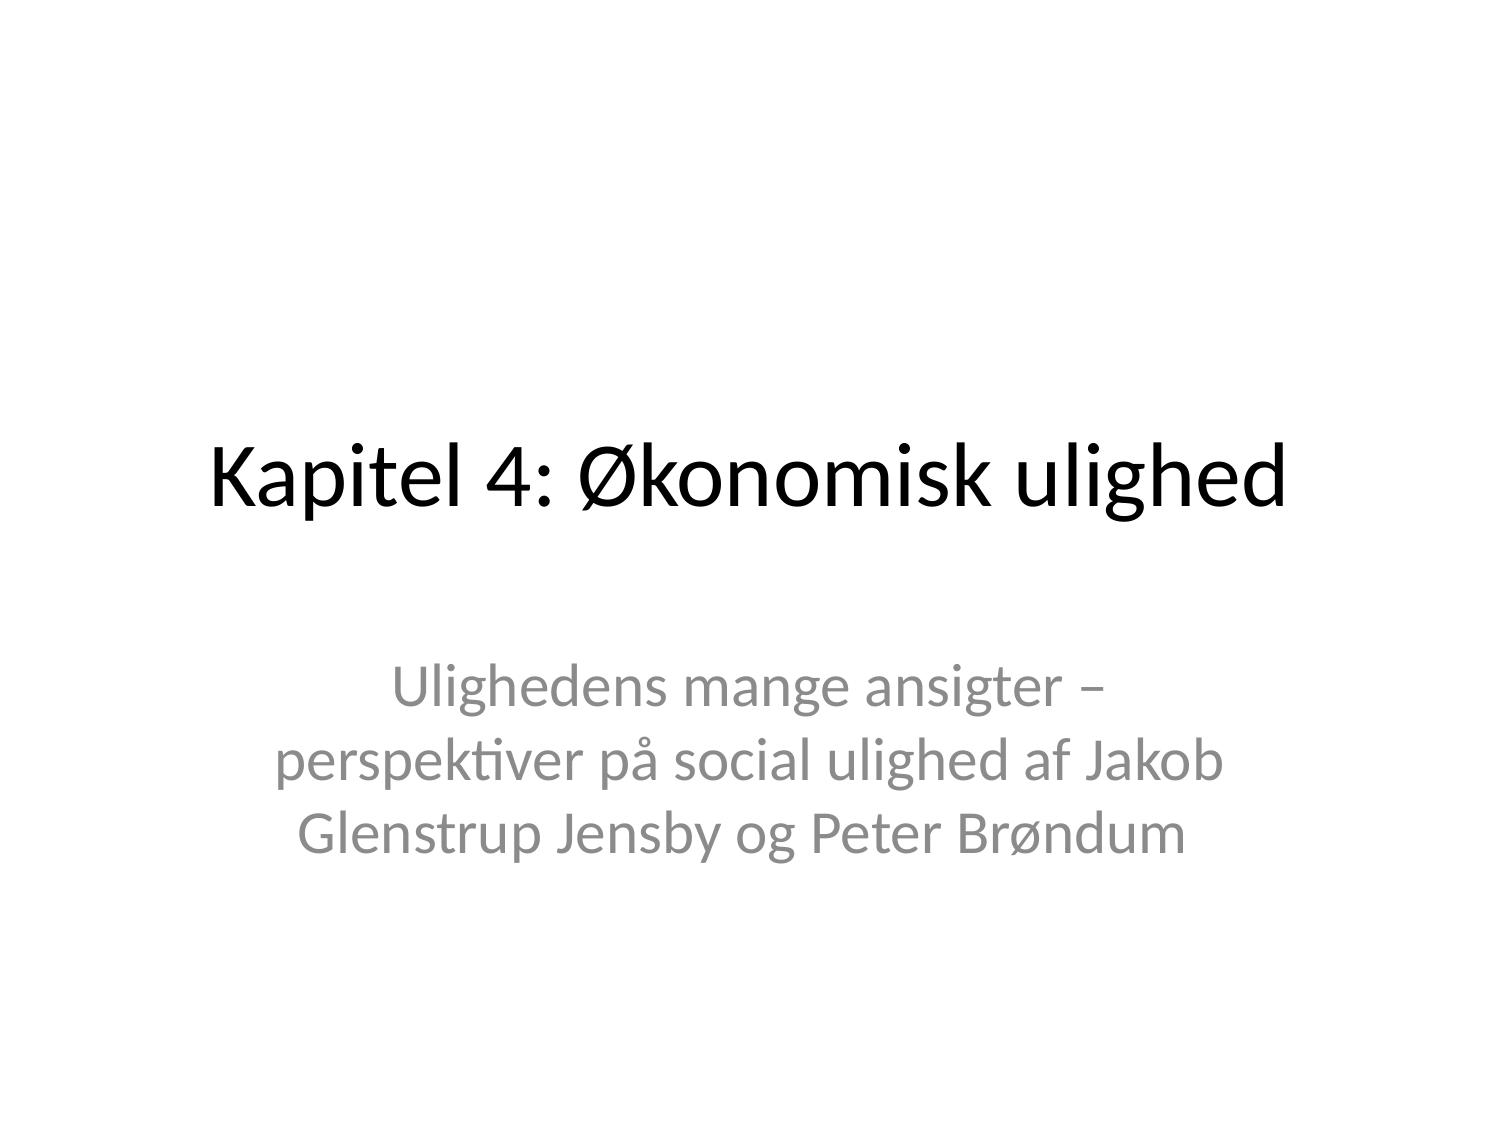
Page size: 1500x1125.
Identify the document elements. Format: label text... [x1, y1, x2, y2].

subtitle Ulighedens mange ansigter – perspektiver på social ulighed af Jakob Glenstrup Jensby og Peter Brøndum [225, 637, 1275, 925]
title Kapitel 4: Økonomisk ulighed [112, 349, 1388, 591]
